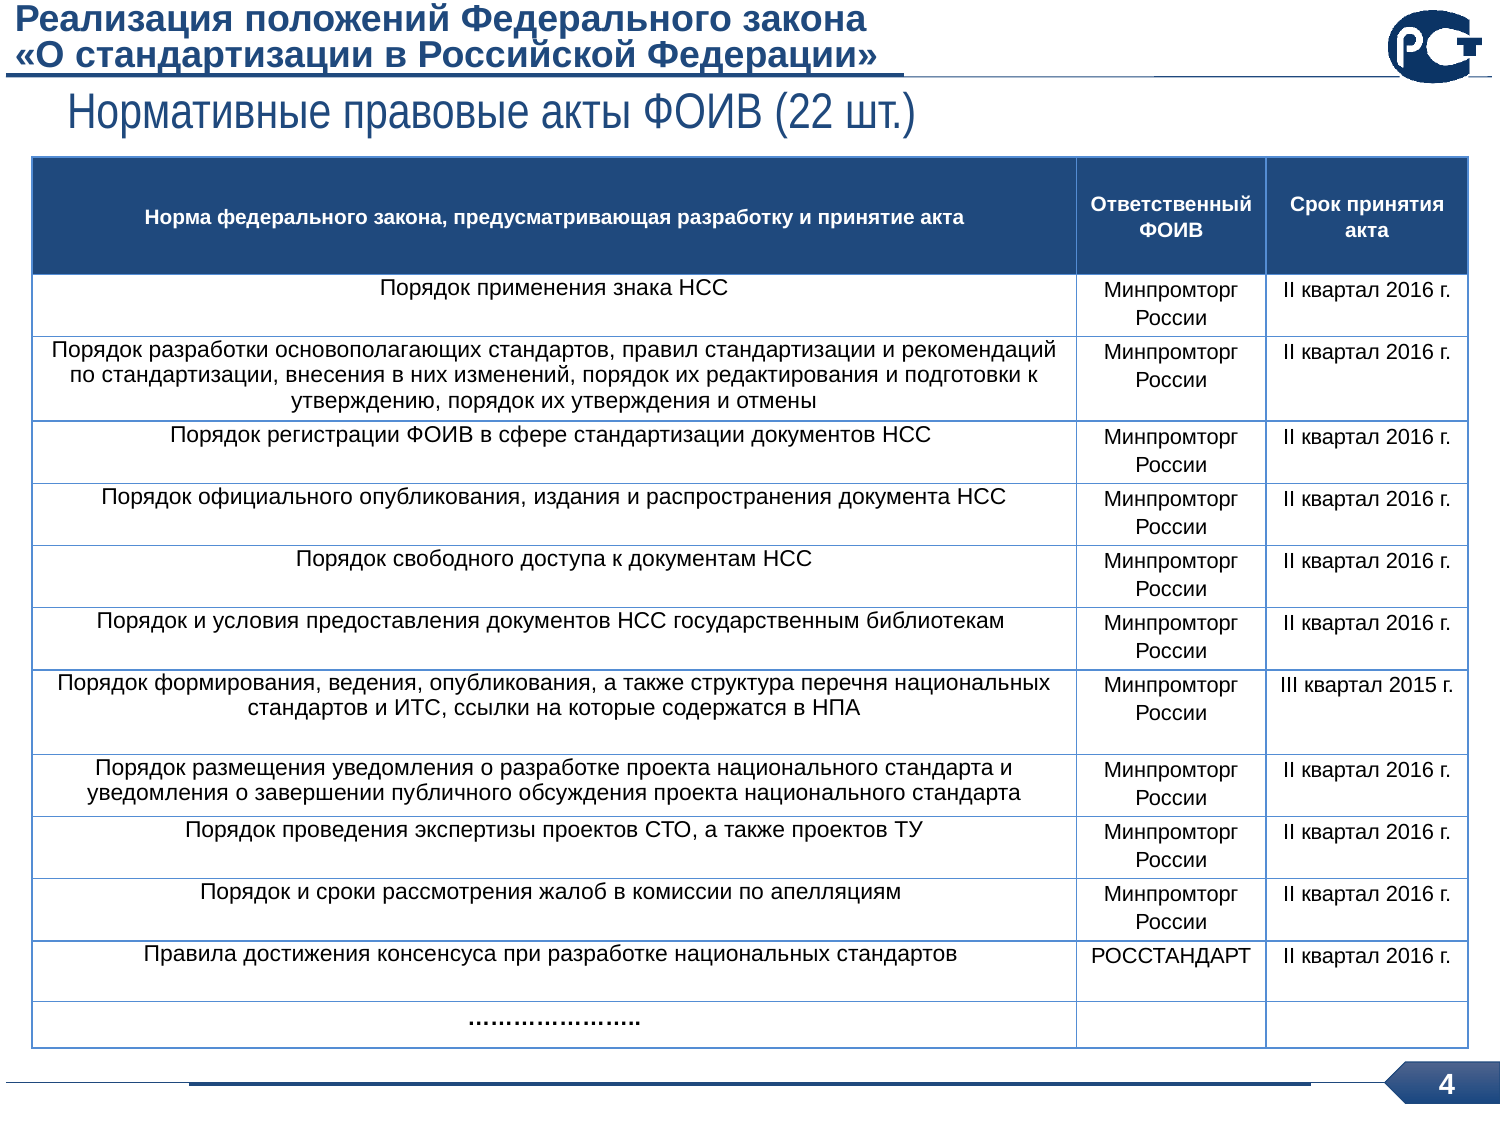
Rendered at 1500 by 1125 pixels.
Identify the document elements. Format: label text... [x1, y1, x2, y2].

table_cell Минпромторг России [1077, 422, 1265, 483]
title Реализация положений Федерального закона «О стандартизации в Российской Федерации» [0, 0, 1495, 77]
table_cell Порядок разработки основополагающих стандартов, правил стандартизации и рекомендаций по стандартизации, внесения в них изменений, порядок их редактирования и подготовки к утверждению, порядок их утверждения и отмены [33, 337, 1076, 420]
table_cell Порядок и сроки рассмотрения жалоб в комиссии по апелляциям [33, 879, 1076, 940]
table_cell Минпромторг России [1077, 337, 1265, 420]
table_cell II квартал 2016 г. [1267, 337, 1467, 420]
table_cell II квартал 2016 г. [1267, 546, 1467, 607]
table_cell Минпромторг России [1077, 879, 1265, 940]
table_cell Минпромторг России [1077, 546, 1265, 607]
table_cell ………………….. [33, 1002, 1076, 1047]
table_cell Минпромторг России [1077, 755, 1265, 816]
table_cell III квартал 2015 г. [1267, 671, 1467, 754]
table_header Срок принятия акта [1267, 158, 1467, 274]
table_cell Минпромторг России [1077, 484, 1265, 545]
table_cell II квартал 2016 г. [1267, 484, 1467, 545]
table_cell Минпромторг России [1077, 817, 1265, 878]
table_cell Порядок размещения уведомления о разработке проекта национального стандарта и уведомления о завершении публичного обсуждения проекта национального стандарта [33, 755, 1076, 816]
table_cell II квартал 2016 г. [1267, 275, 1467, 336]
text_box Нормативные правовые акты ФОИВ (22 шт.) [52, 71, 967, 146]
table_cell Минпромторг России [1077, 275, 1265, 336]
table_cell II квартал 2016 г. [1267, 942, 1467, 1001]
table_cell II квартал 2016 г. [1267, 608, 1467, 669]
table_cell [1267, 1002, 1467, 1047]
table_cell II квартал 2016 г. [1267, 422, 1467, 483]
table_header Ответственный ФОИВ [1077, 158, 1265, 274]
table_cell II квартал 2016 г. [1267, 817, 1467, 878]
slide_number 4 [1384, 1062, 1500, 1104]
table_cell Порядок проведения экспертизы проектов СТО, а также проектов ТУ [33, 817, 1076, 878]
table_cell Минпромторг России [1077, 671, 1265, 754]
table_cell Порядок регистрации ФОИВ в сфере стандартизации документов НСС [33, 422, 1076, 483]
table_cell II квартал 2016 г. [1267, 879, 1467, 940]
table_cell [1077, 1002, 1265, 1047]
table_cell РОССТАНДАРТ [1077, 942, 1265, 1001]
table_cell Порядок свободного доступа к документам НСС [33, 546, 1076, 607]
table_cell Минпромторг России [1077, 608, 1265, 669]
table_header Норма федерального закона, предусматривающая разработку и принятие акта [33, 158, 1076, 274]
table_cell Порядок официального опубликования, издания и распространения документа НСС [33, 484, 1076, 545]
table_cell II квартал 2016 г. [1267, 755, 1467, 816]
table_cell Порядок применения знака НСС [33, 275, 1076, 336]
table_cell Порядок формирования, ведения, опубликования, а также структура перечня национальных стандартов и ИТС, ссылки на которые содержатся в НПА [33, 671, 1076, 754]
table_cell Правила достижения консенсуса при разработке национальных стандартов [33, 942, 1076, 1001]
table_cell Порядок и условия предоставления документов НСС государственным библиотекам [33, 608, 1076, 669]
